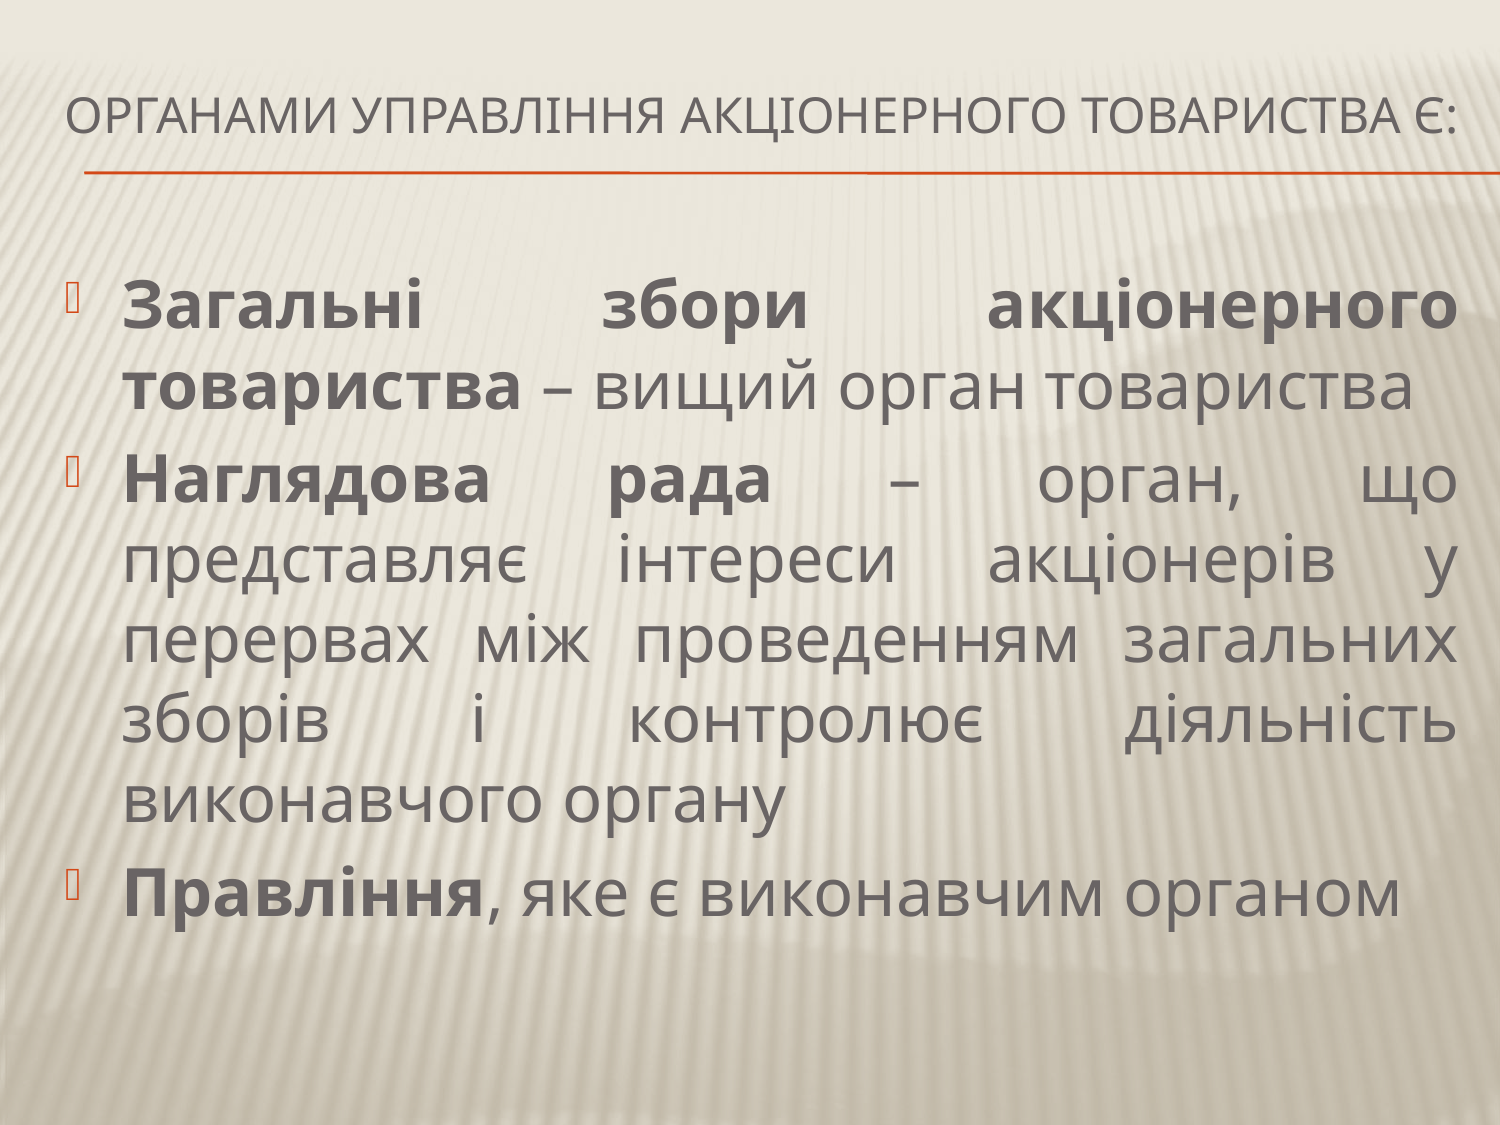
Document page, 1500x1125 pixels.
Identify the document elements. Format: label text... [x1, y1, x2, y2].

title Органами управління акціонерного товариства є: [50, 75, 1475, 213]
list Загальні збори акціонерного товариства – вищий орган товариства Наглядова рада – орган, що представляє інтереси акціонерів у перервах між проведенням загальних зборів і контролює діяльність виконавчого органу Правління, яке є виконавчим органом [50, 254, 1475, 998]
